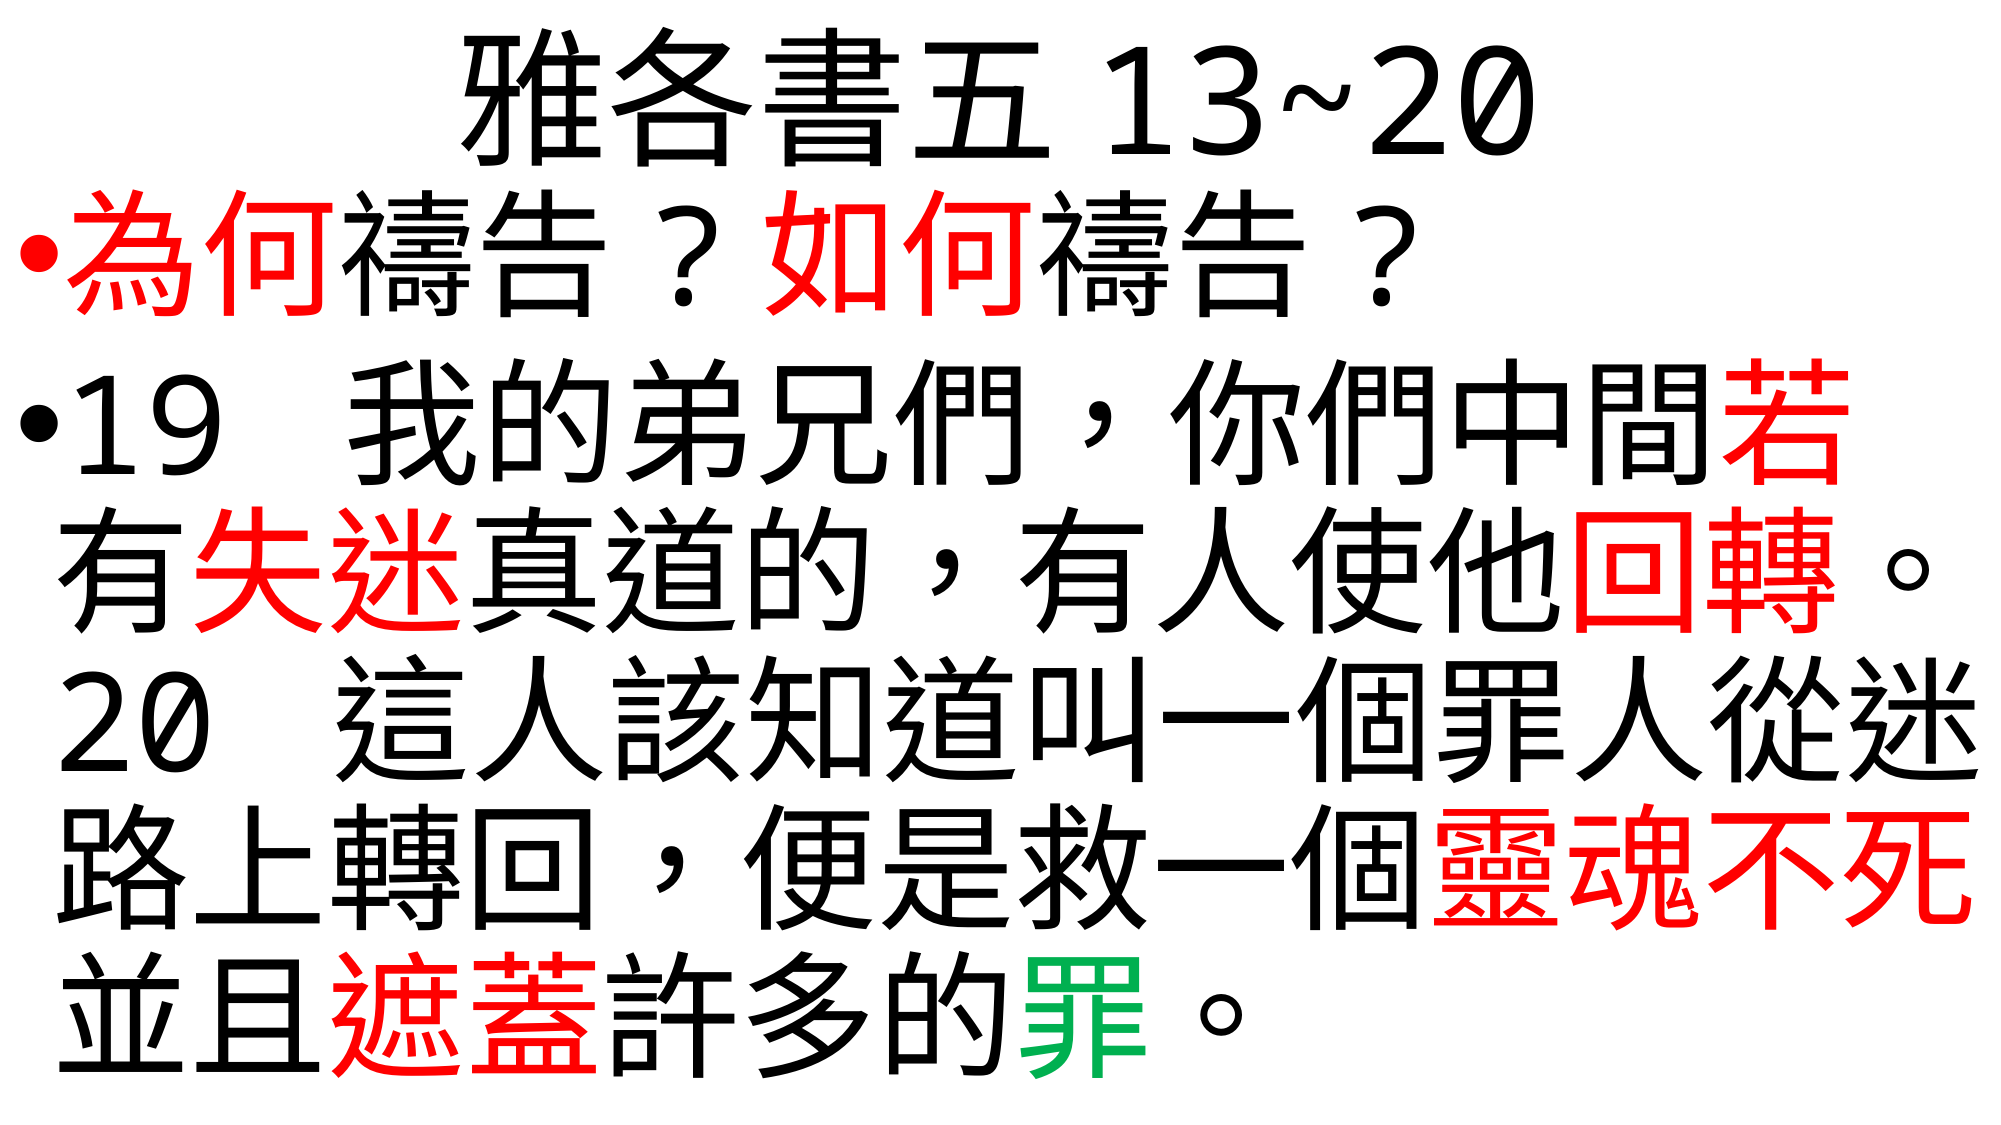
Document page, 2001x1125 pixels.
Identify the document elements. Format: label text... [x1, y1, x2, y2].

list 為何禱告?如何禱告? 19 我的弟兄們，你們中間若有失迷真道的，有人使他回轉。 20 這人該知道叫一個罪人從迷路上轉回，便是救一個靈魂不死，並且遮蓋許多的罪。 [0, 178, 2000, 1125]
title 雅各書五13~20 [0, 0, 2000, 178]
